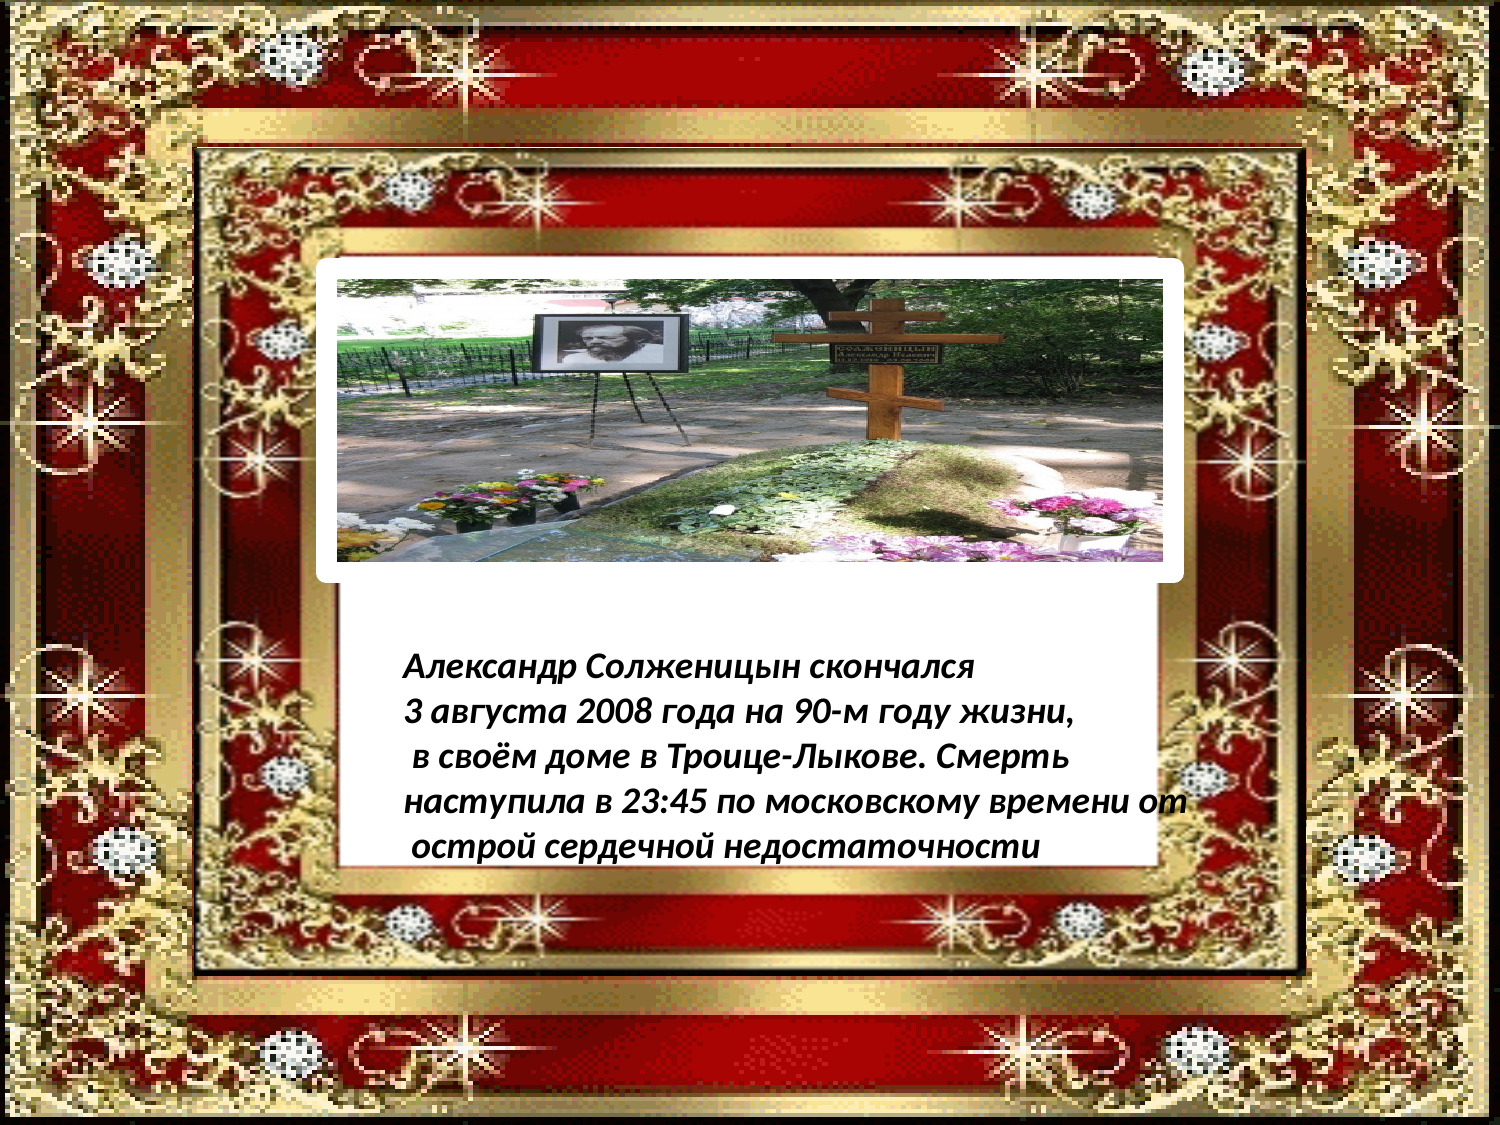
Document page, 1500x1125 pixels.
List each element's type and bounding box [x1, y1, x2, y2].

picture [194, 148, 1306, 977]
list [0, 0, 1500, 1125]
